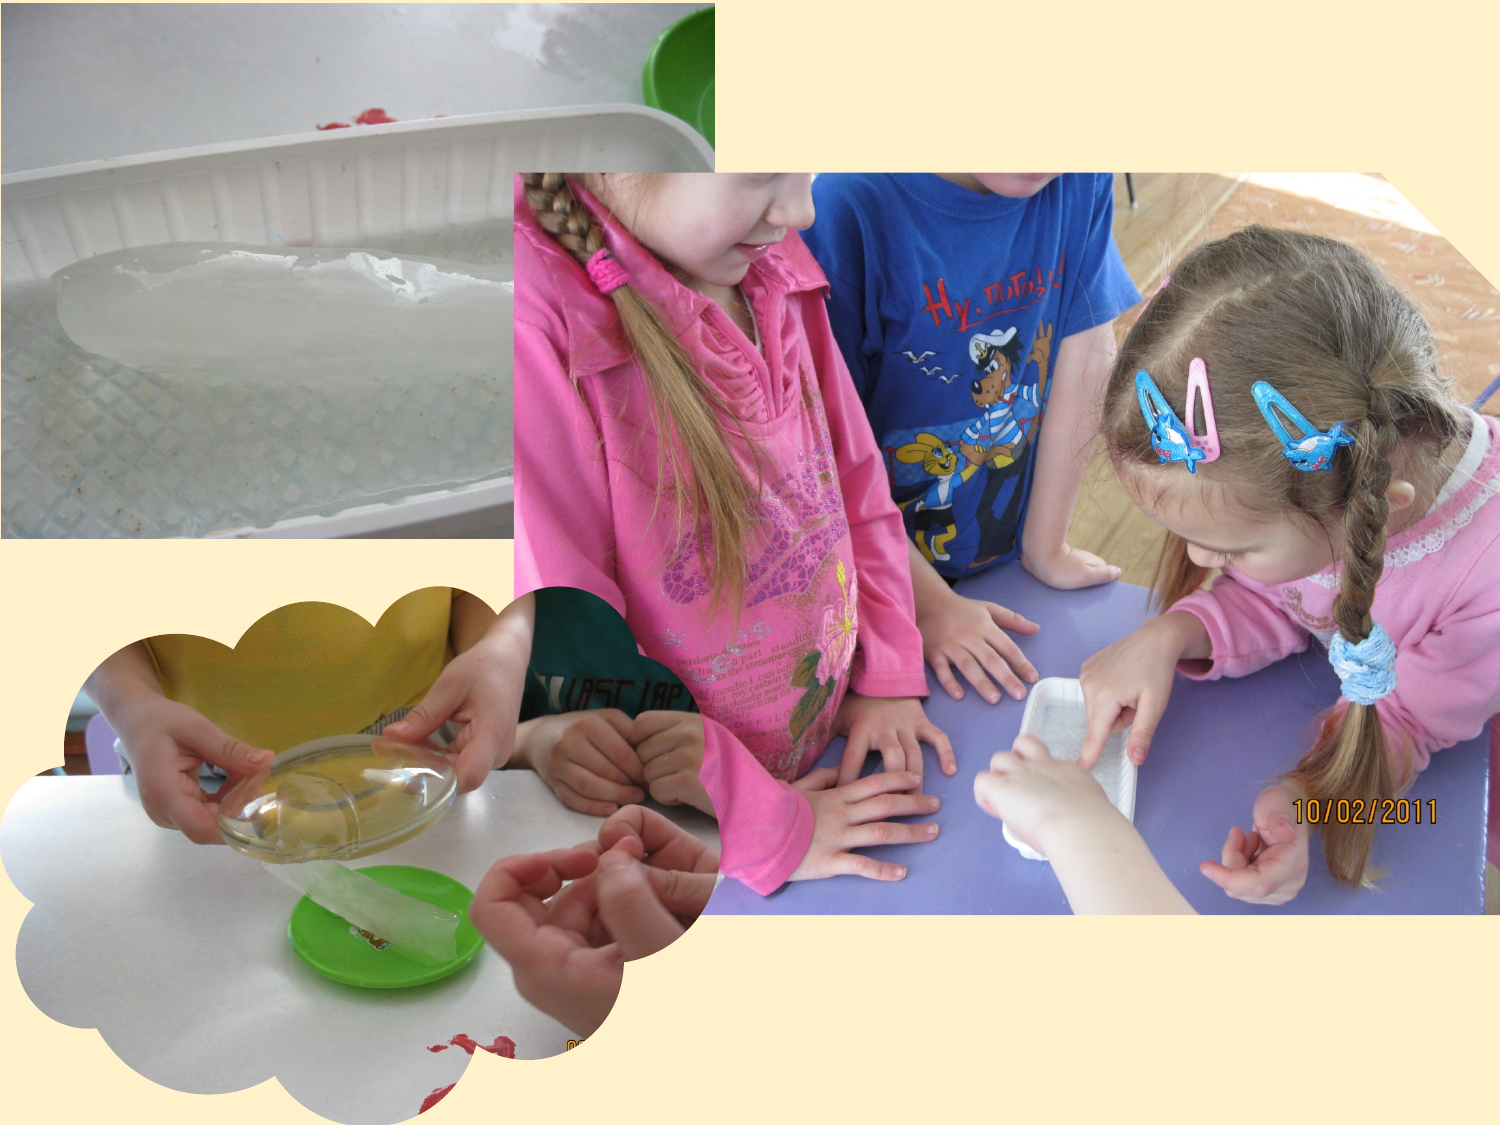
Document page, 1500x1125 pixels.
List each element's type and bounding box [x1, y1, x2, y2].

picture [0, 3, 715, 539]
picture [0, 584, 721, 1125]
list [513, 172, 1500, 916]
